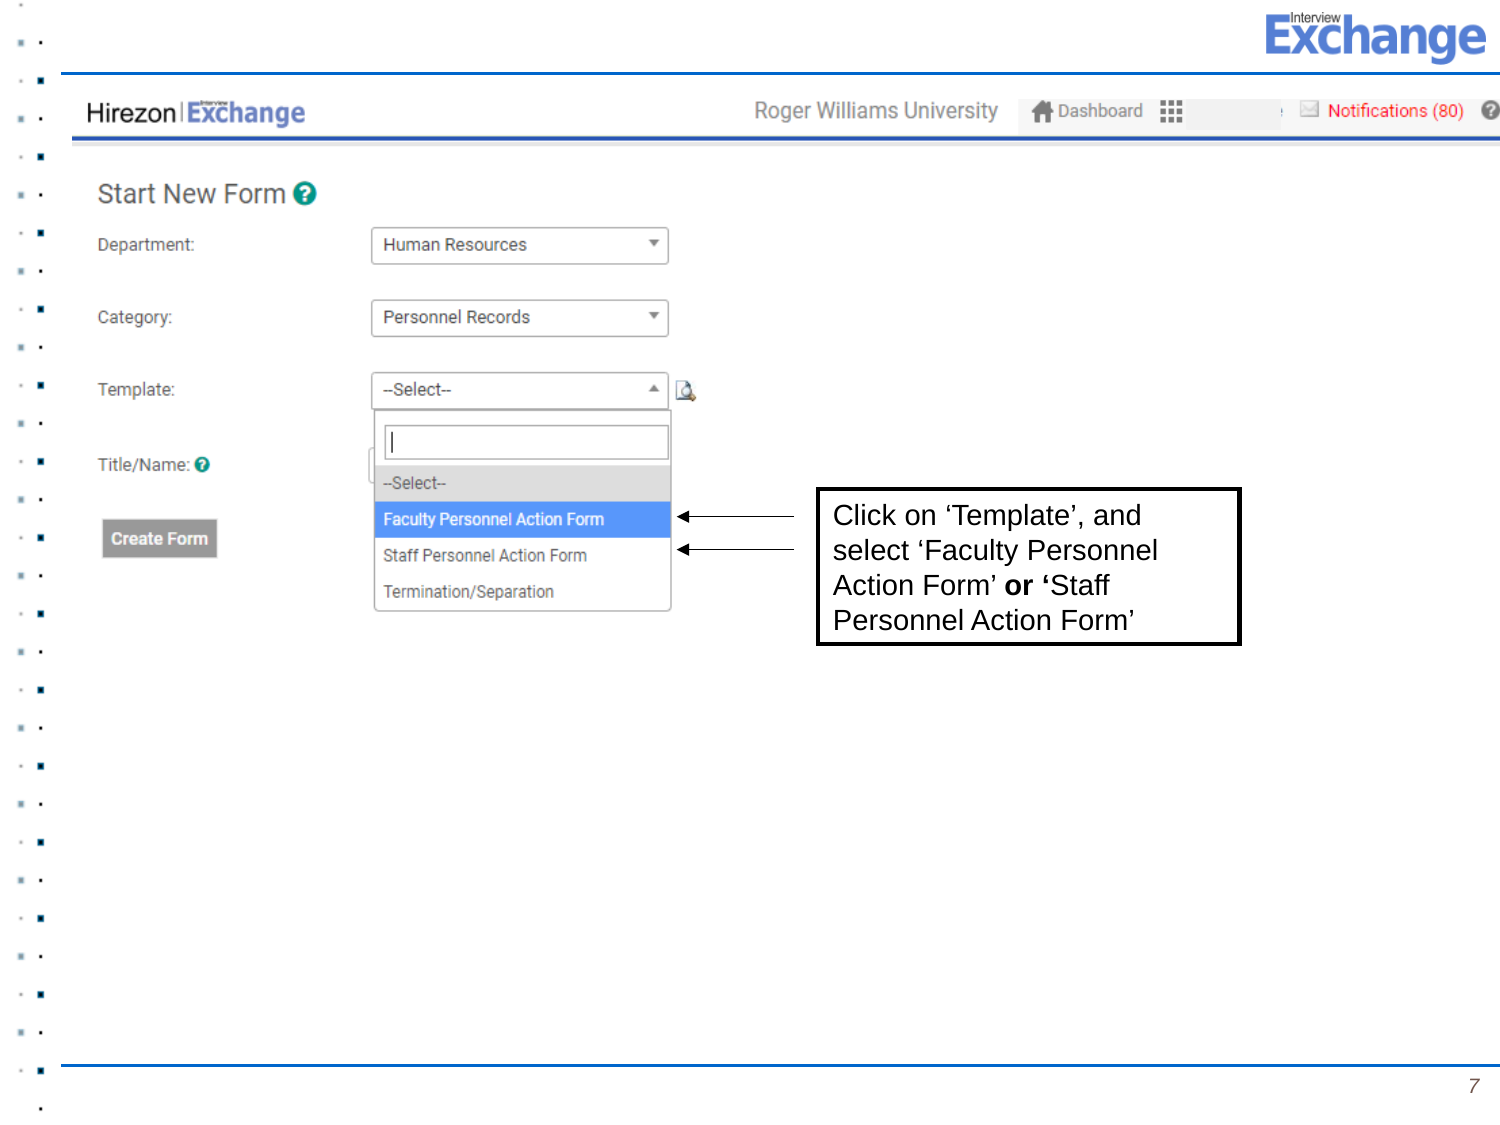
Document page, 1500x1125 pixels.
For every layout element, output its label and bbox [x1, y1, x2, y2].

picture [1262, 12, 1486, 65]
picture [33, 38, 48, 1124]
picture [71, 98, 1500, 1062]
